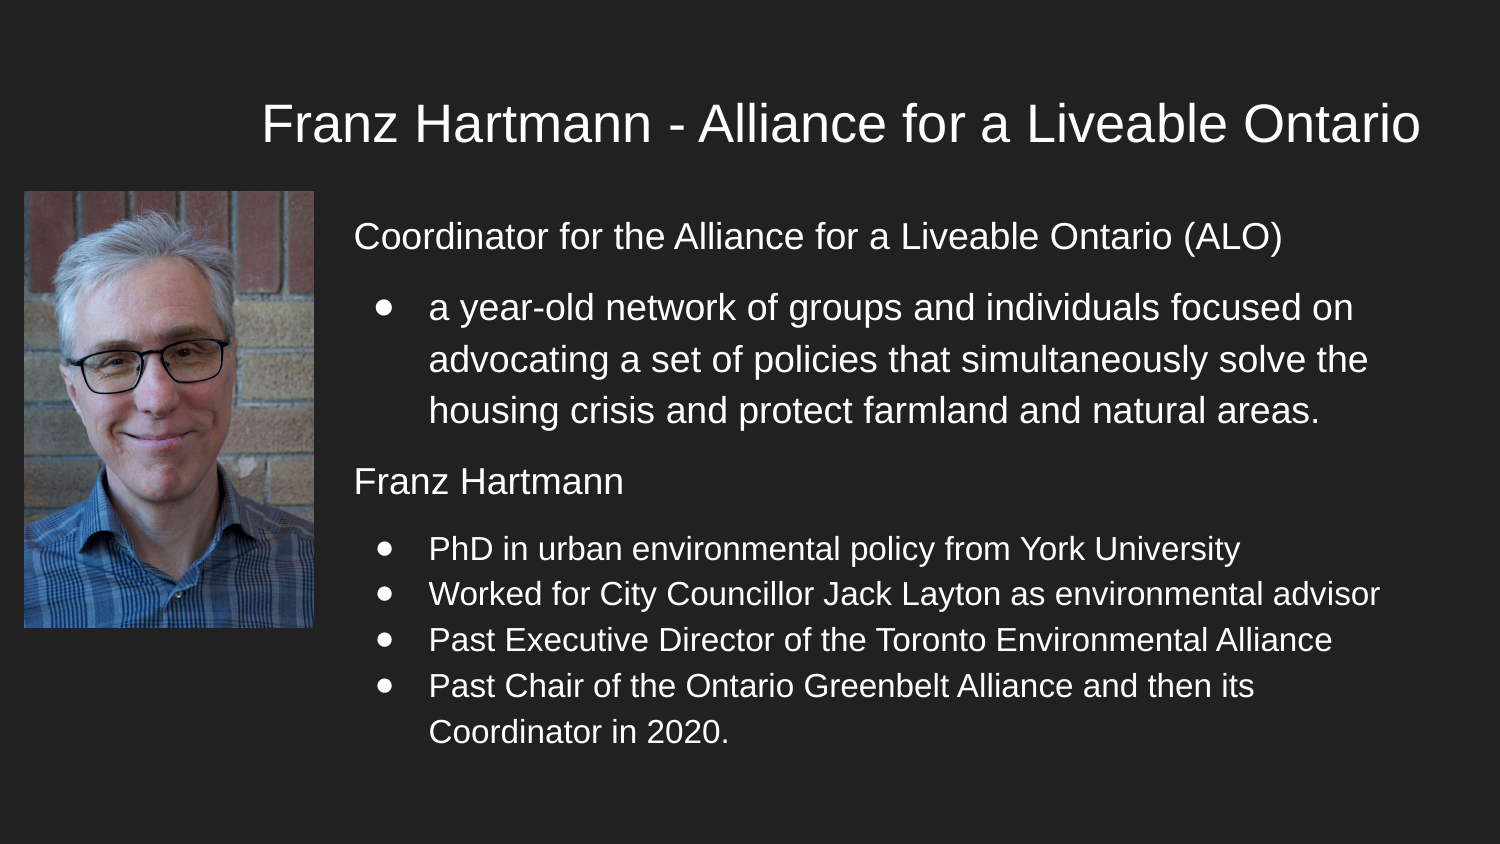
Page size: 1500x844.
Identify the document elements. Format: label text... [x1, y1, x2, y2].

list Coordinator for the Alliance for a Liveable Ontario (ALO) a year-old network of groups and individuals focused on advocating a set of policies that simultaneously solve the housing crisis and protect farmland and natural areas. Franz Hartmann PhD in urban environmental policy from York University Worked for City Councillor Jack Layton as environmental advisor Past Executive Director of the Toronto Environmental Alliance Past Chair of the Ontario Greenbelt Alliance and then its Coordinator in 2020. [338, 190, 1449, 780]
picture [24, 191, 314, 629]
title Franz Hartmann - Alliance for a Liveable Ontario [246, 72, 1462, 167]
